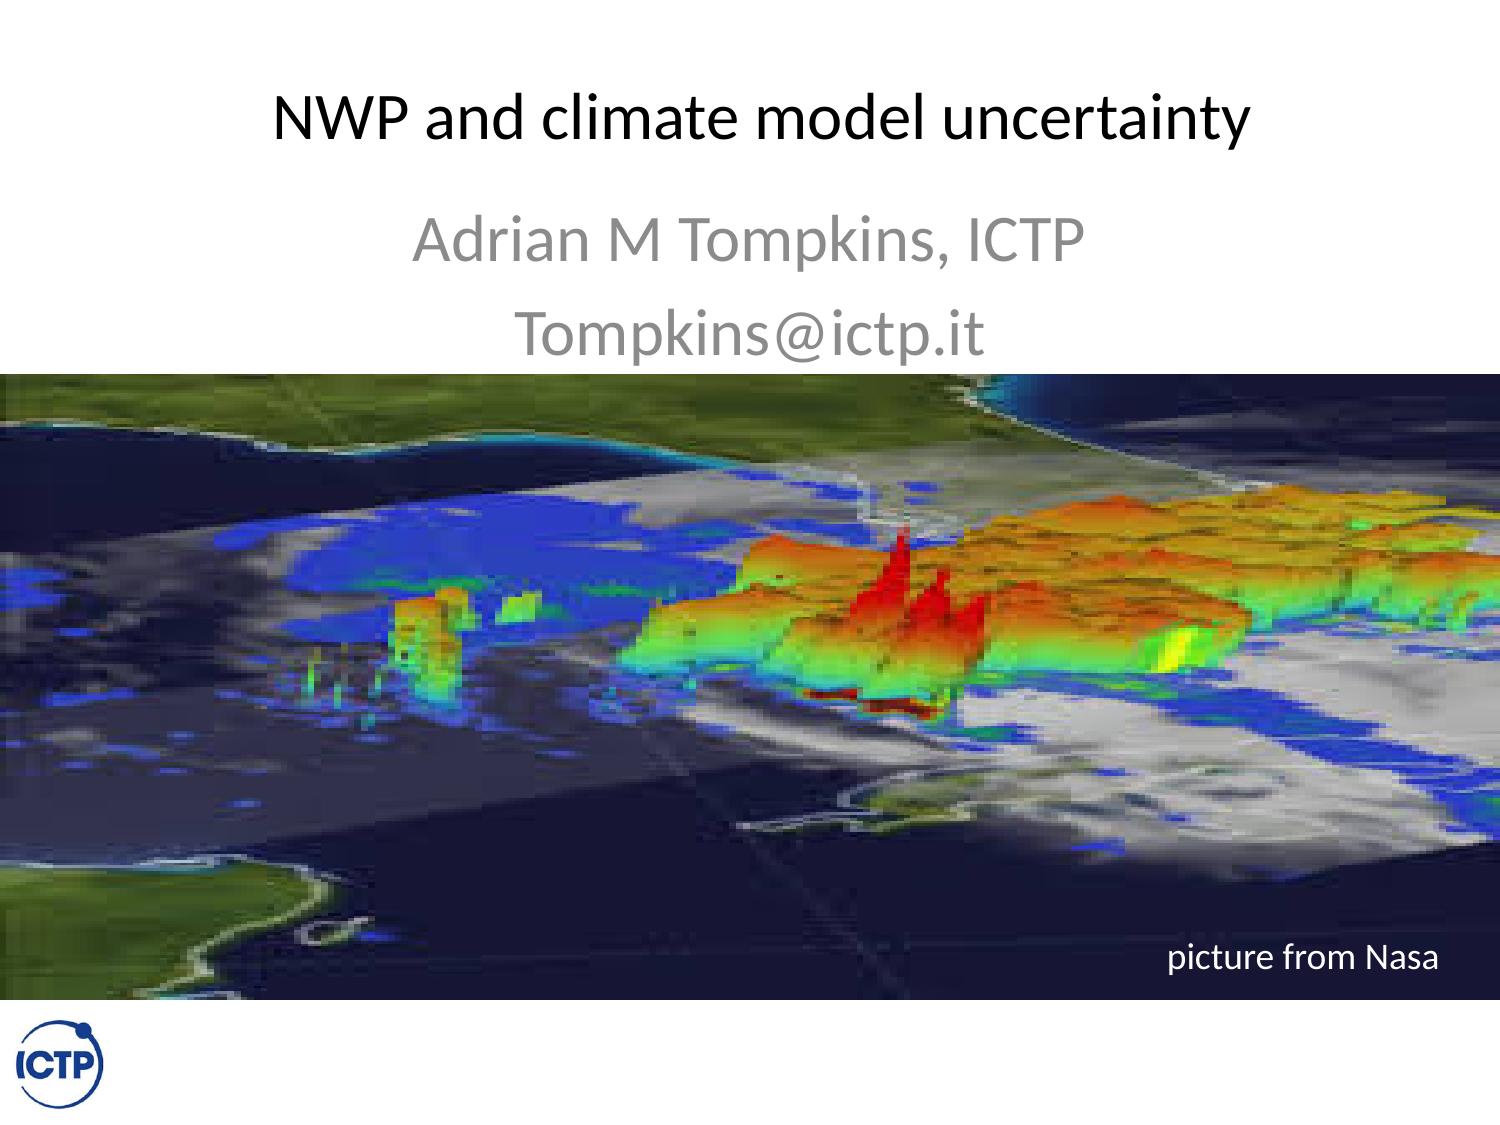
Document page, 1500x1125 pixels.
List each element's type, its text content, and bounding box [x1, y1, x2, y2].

subtitle Adrian M Tompkins, ICTP Tompkins@ictp.it [225, 187, 1275, 373]
picture [0, 374, 1500, 1125]
title NWP and climate model uncertainty [125, 37, 1400, 188]
